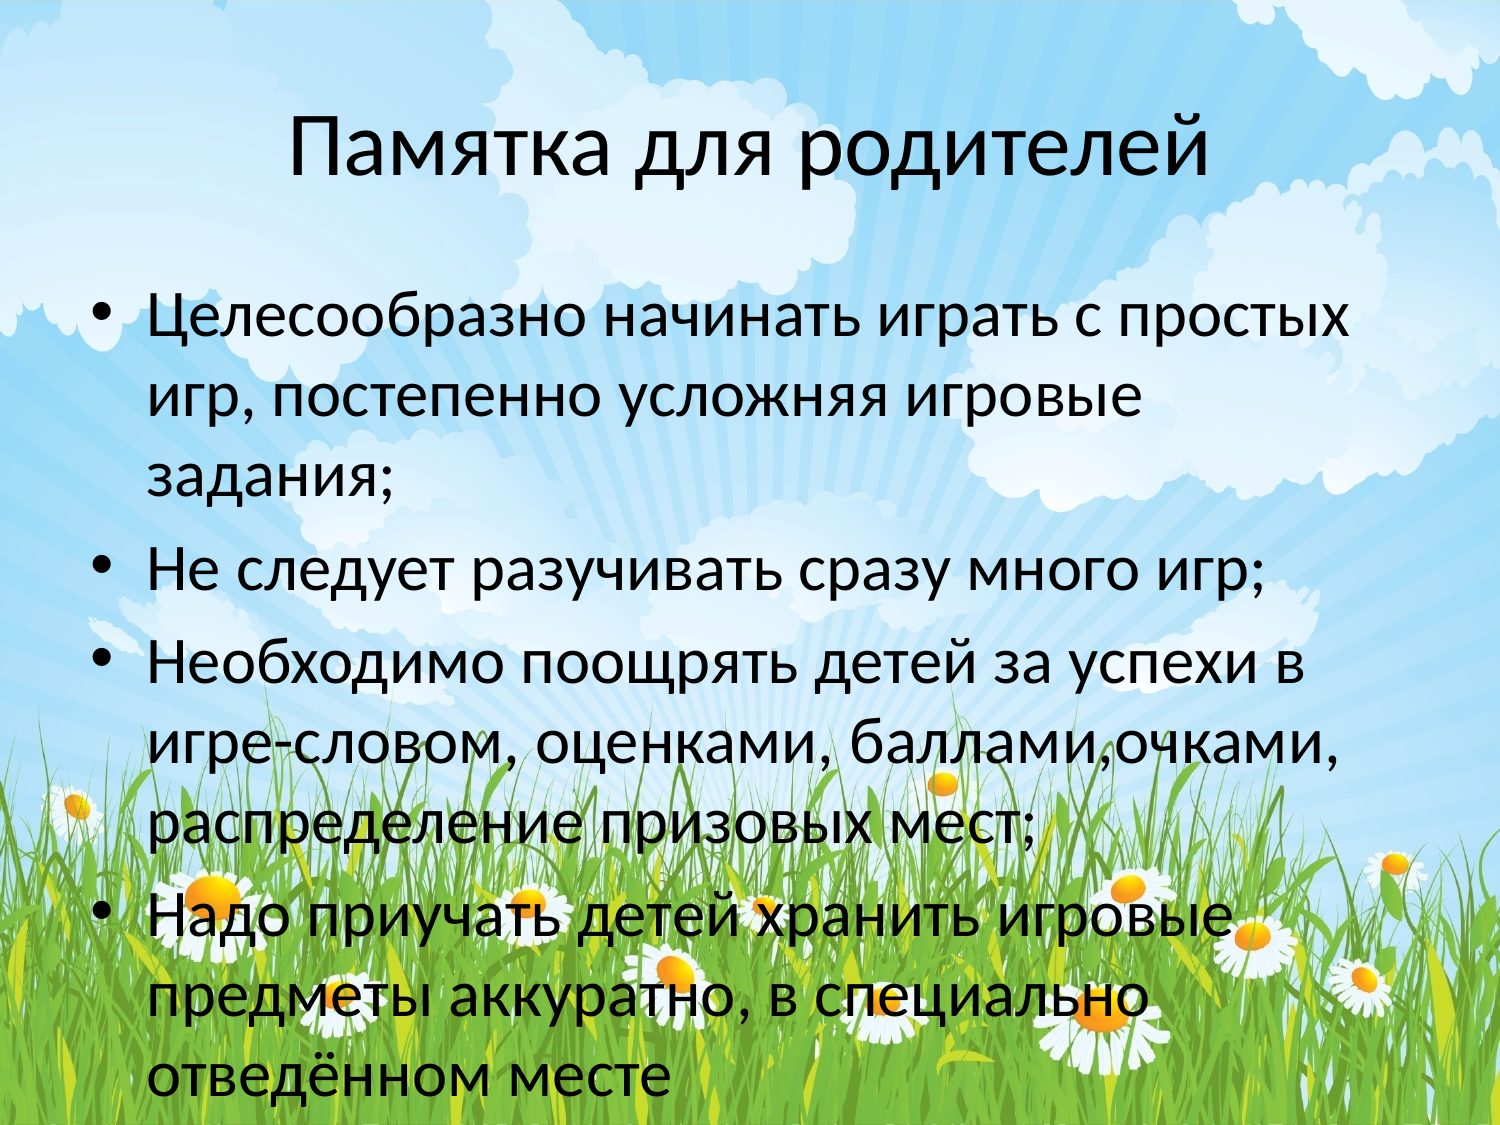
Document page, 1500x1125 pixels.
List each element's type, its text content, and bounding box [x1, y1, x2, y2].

picture [0, 0, 1500, 1125]
list Целесообразно начинать играть с простых игр, постепенно усложняя игровые задания; Не следует разучивать сразу много игр; Необходимо поощрять детей за успехи в игре-словом, оценками, баллами,очками, распределение призовых мест; Надо приучать детей хранить игровые предметы аккуратно, в специально отведённом месте [74, 262, 1426, 1006]
title Памятка для родителей [74, 44, 1426, 233]
